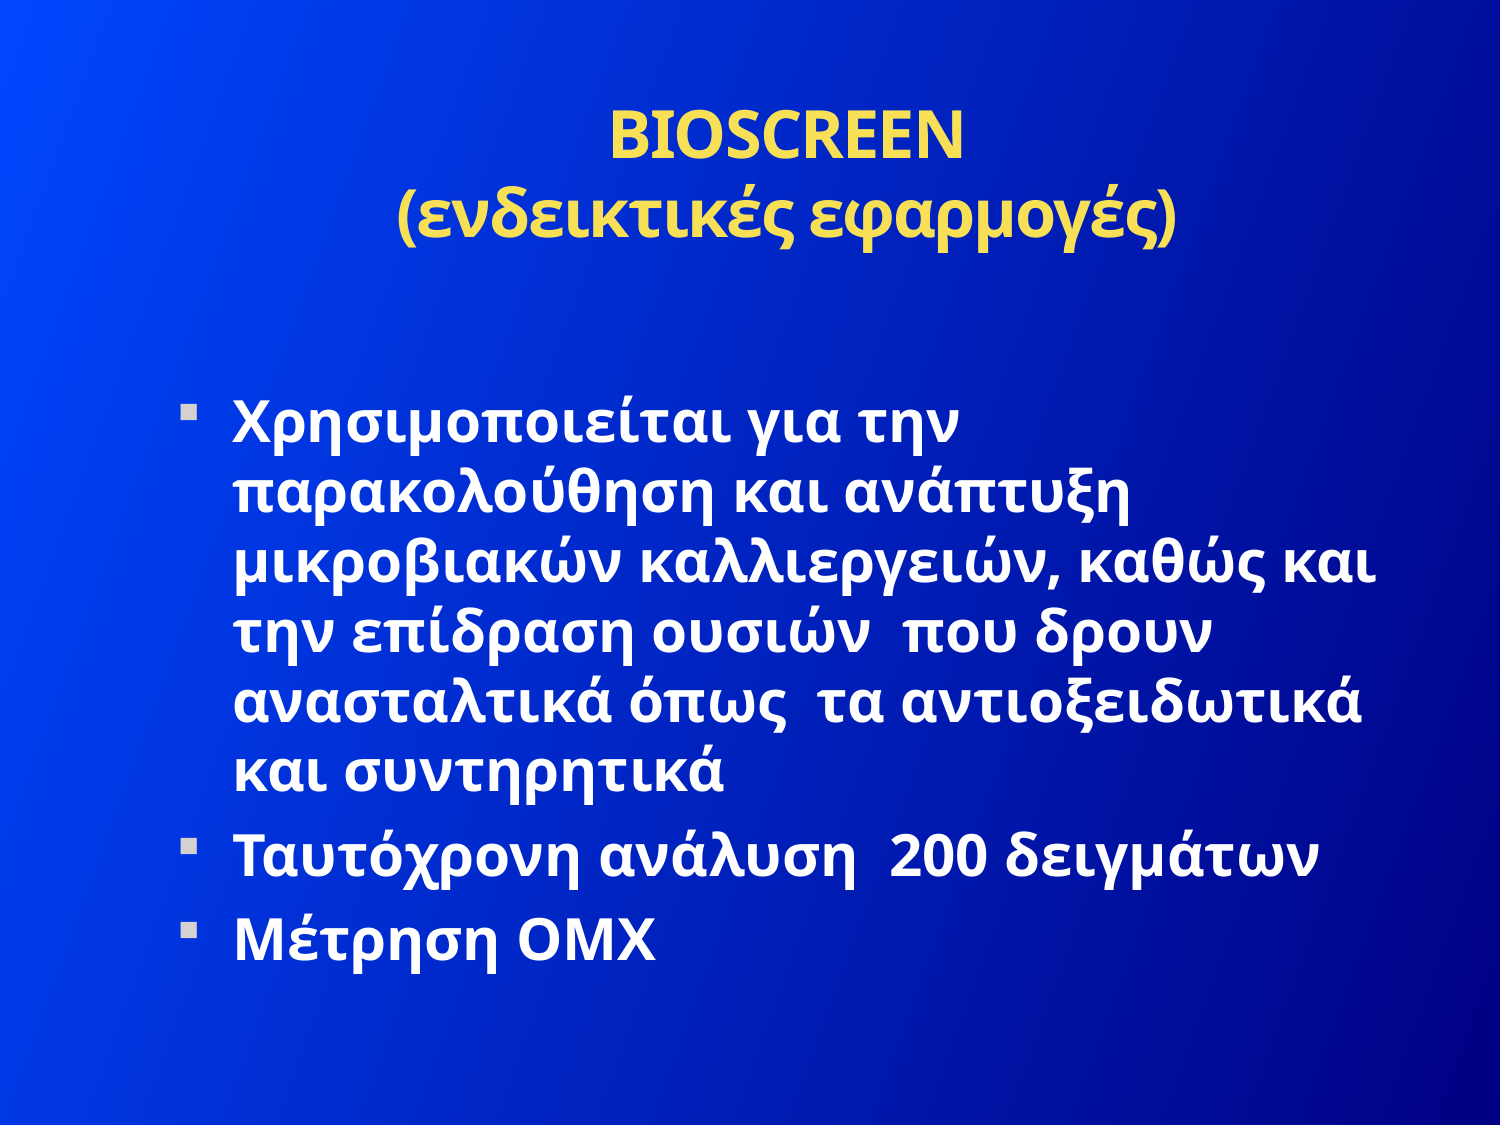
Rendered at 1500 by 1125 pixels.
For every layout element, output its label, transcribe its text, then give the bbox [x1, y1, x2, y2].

list Χρησιμοποιείται για την παρακολούθηση και ανάπτυξη μικροβιακών καλλιεργειών, καθώς και την επίδραση ουσιών που δρουν ανασταλτικά όπως τα αντιοξειδωτικά και συντηρητικά Ταυτόχρονη ανάλυση 200 δειγμάτων Μέτρηση ΟΜΧ [150, 292, 1425, 1043]
title BIOSCREEN (ενδεικτικές εφαρμογές) [150, 83, 1425, 234]
